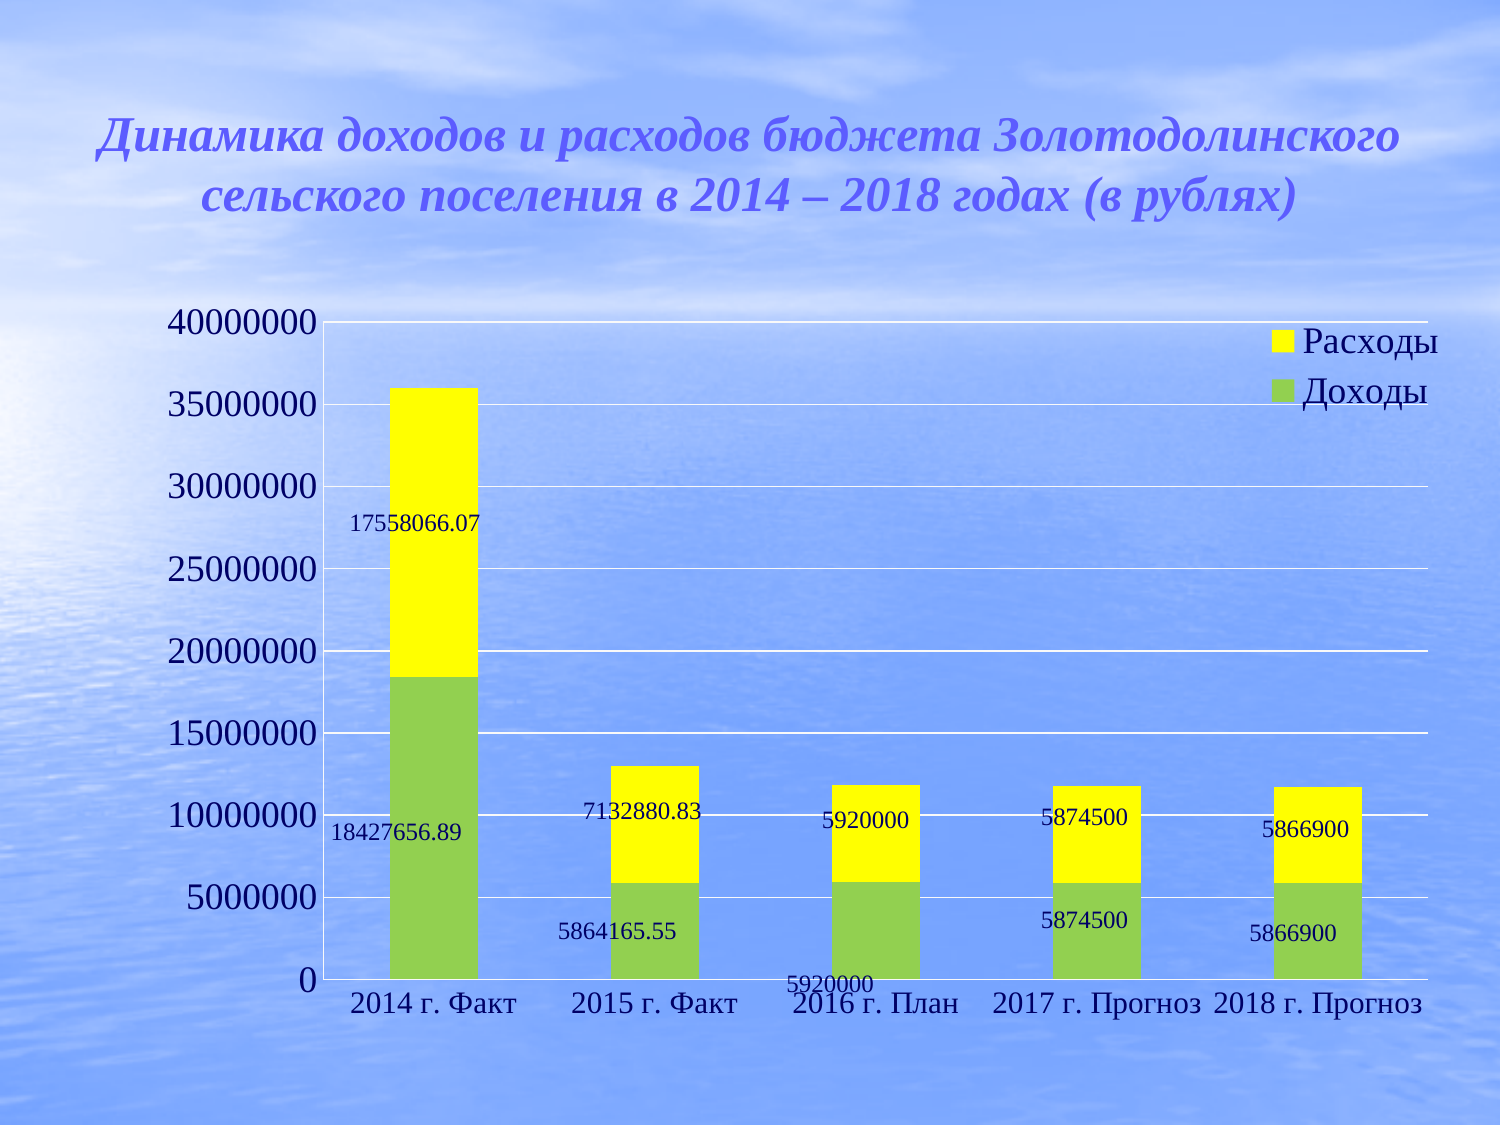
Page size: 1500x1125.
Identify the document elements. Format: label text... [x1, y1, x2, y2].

chart [58, 280, 1489, 1109]
title Динамика доходов и расходов бюджета Золотодолинского сельского поселения в 2014 – 2018 годах (в рублях) [74, 47, 1426, 276]
